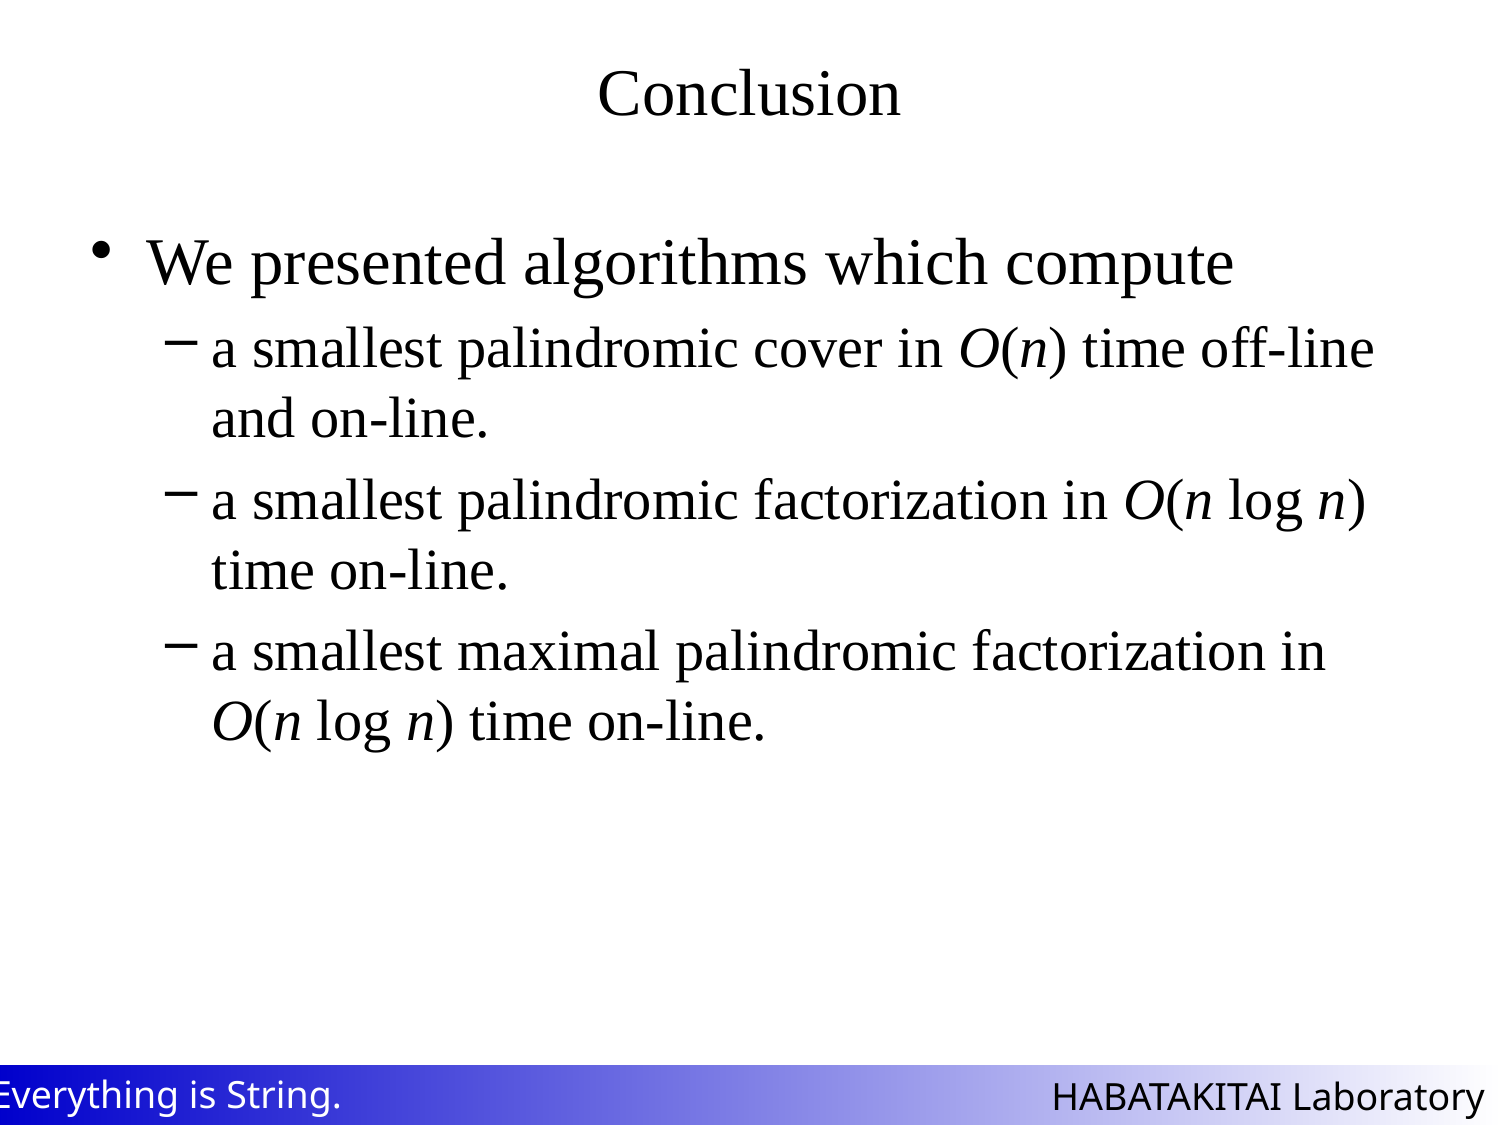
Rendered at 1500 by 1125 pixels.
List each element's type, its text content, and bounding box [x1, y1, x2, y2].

title Conclusion [75, 19, 1425, 158]
list We presented algorithms which compute a smallest palindromic cover in O(n) time off-line and on-line. a smallest palindromic factorization in O(n log n) time on-line. a smallest maximal palindromic factorization in O(n log n) time on-line. [75, 210, 1425, 1005]
